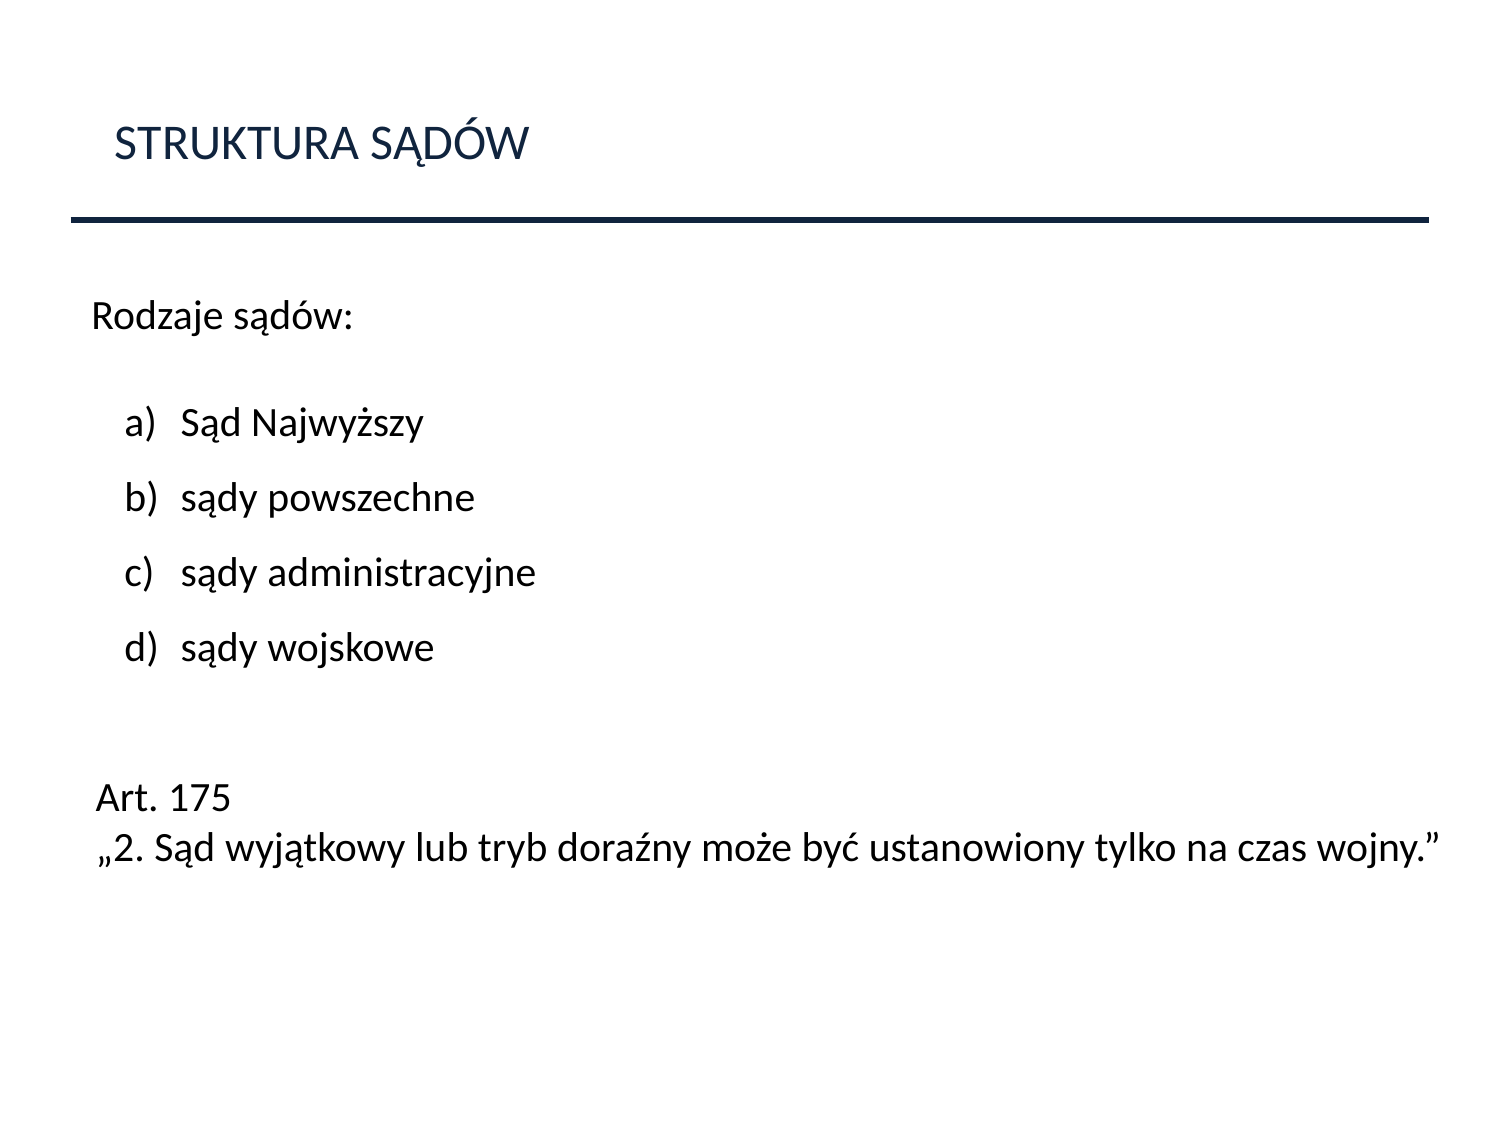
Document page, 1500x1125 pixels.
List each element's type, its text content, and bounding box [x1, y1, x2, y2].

text_box Rodzaje sądów: [76, 255, 1424, 346]
text_box Sąd Najwyższy sądy powszechne sądy administracyjne sądy wojskowe [109, 362, 552, 678]
text_box STRUKTURA SĄDÓW [100, 101, 1341, 177]
text_box Art. 175 „2. Sąd wyjątkowy lub tryb doraźny może być ustanowiony tylko na czas wojny.” [80, 762, 1457, 927]
